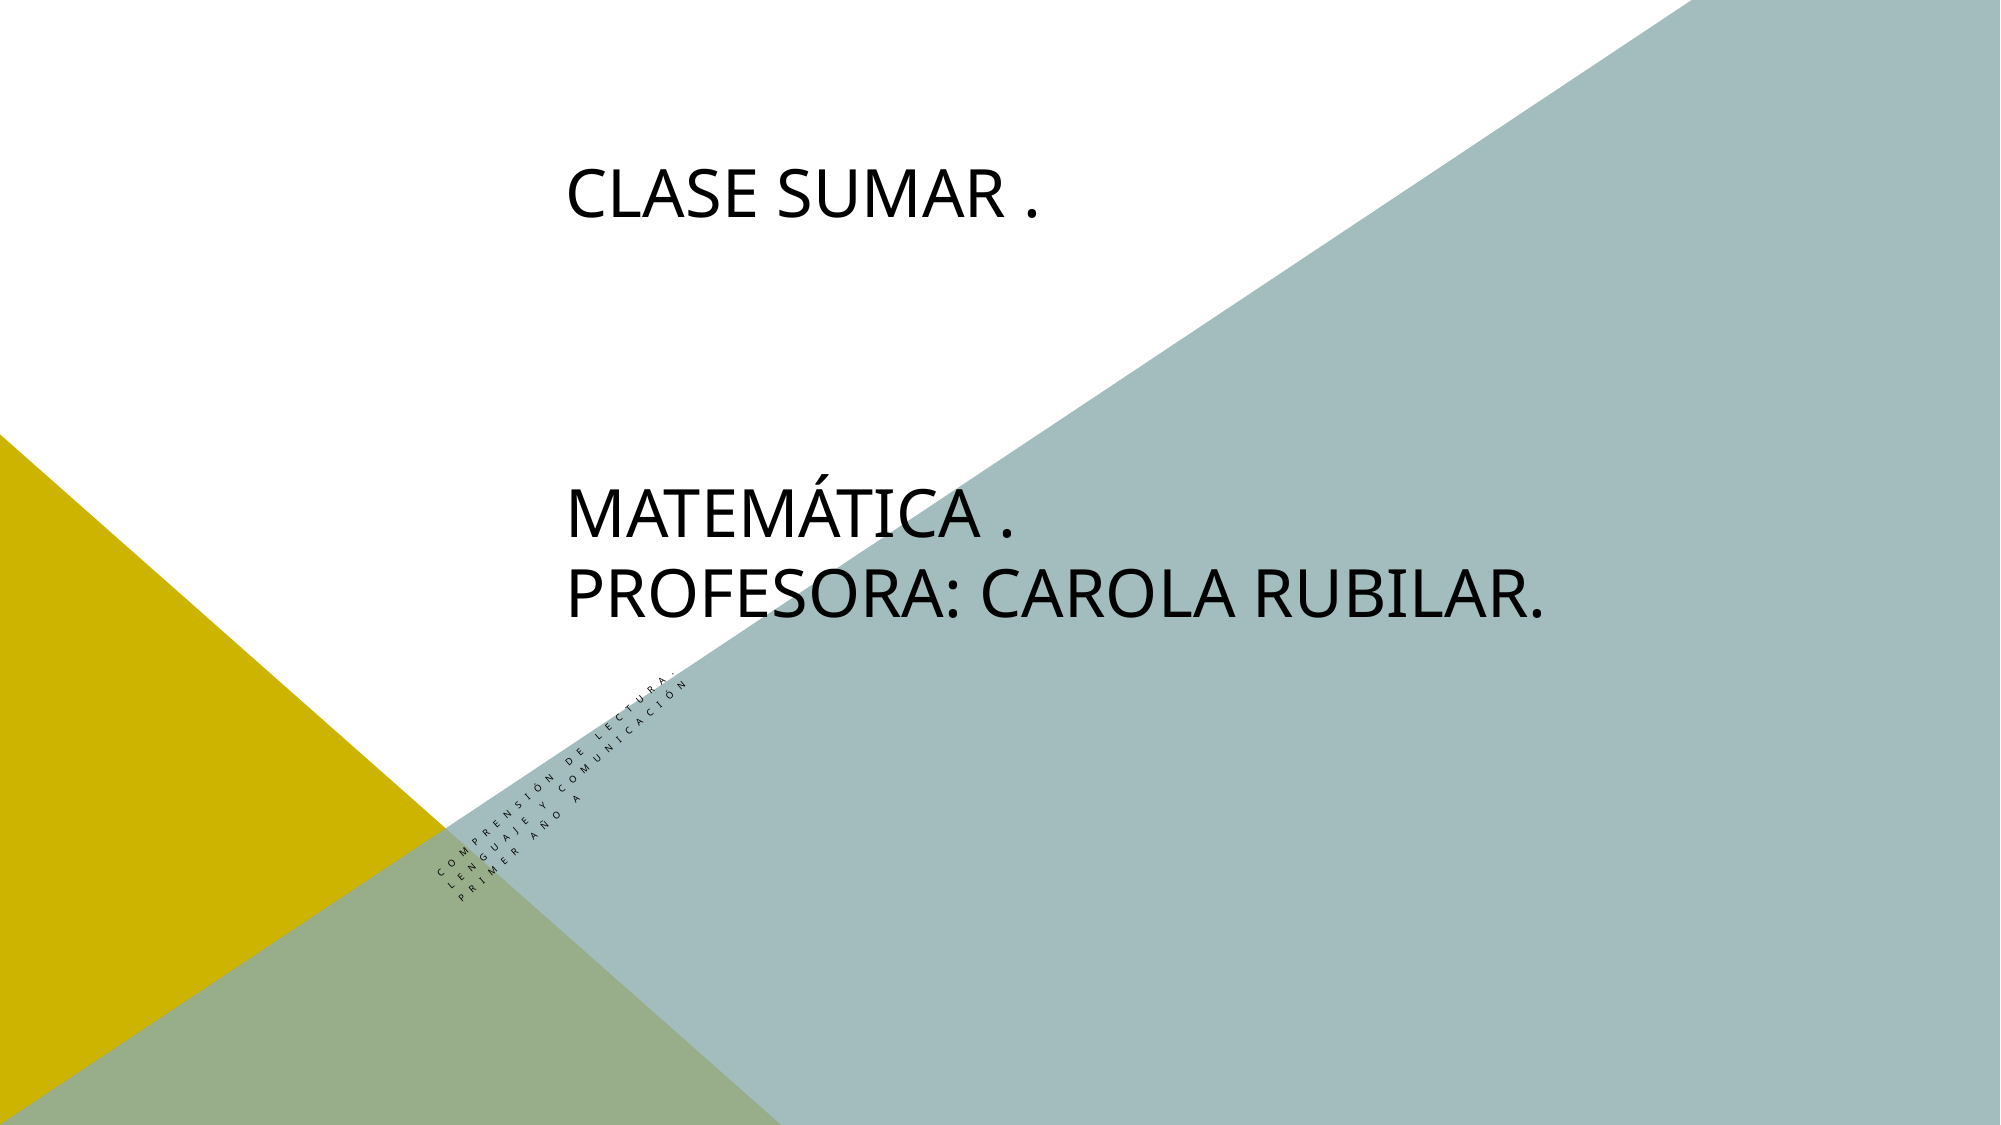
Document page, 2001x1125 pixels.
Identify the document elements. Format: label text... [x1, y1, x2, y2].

title Clase Sumar . Matemática . Profesora: Carola Rubilar. [550, 287, 1825, 872]
subtitle Comprensión de lectura. Lenguaje y comunicación Primer año A [422, 0, 1516, 920]
